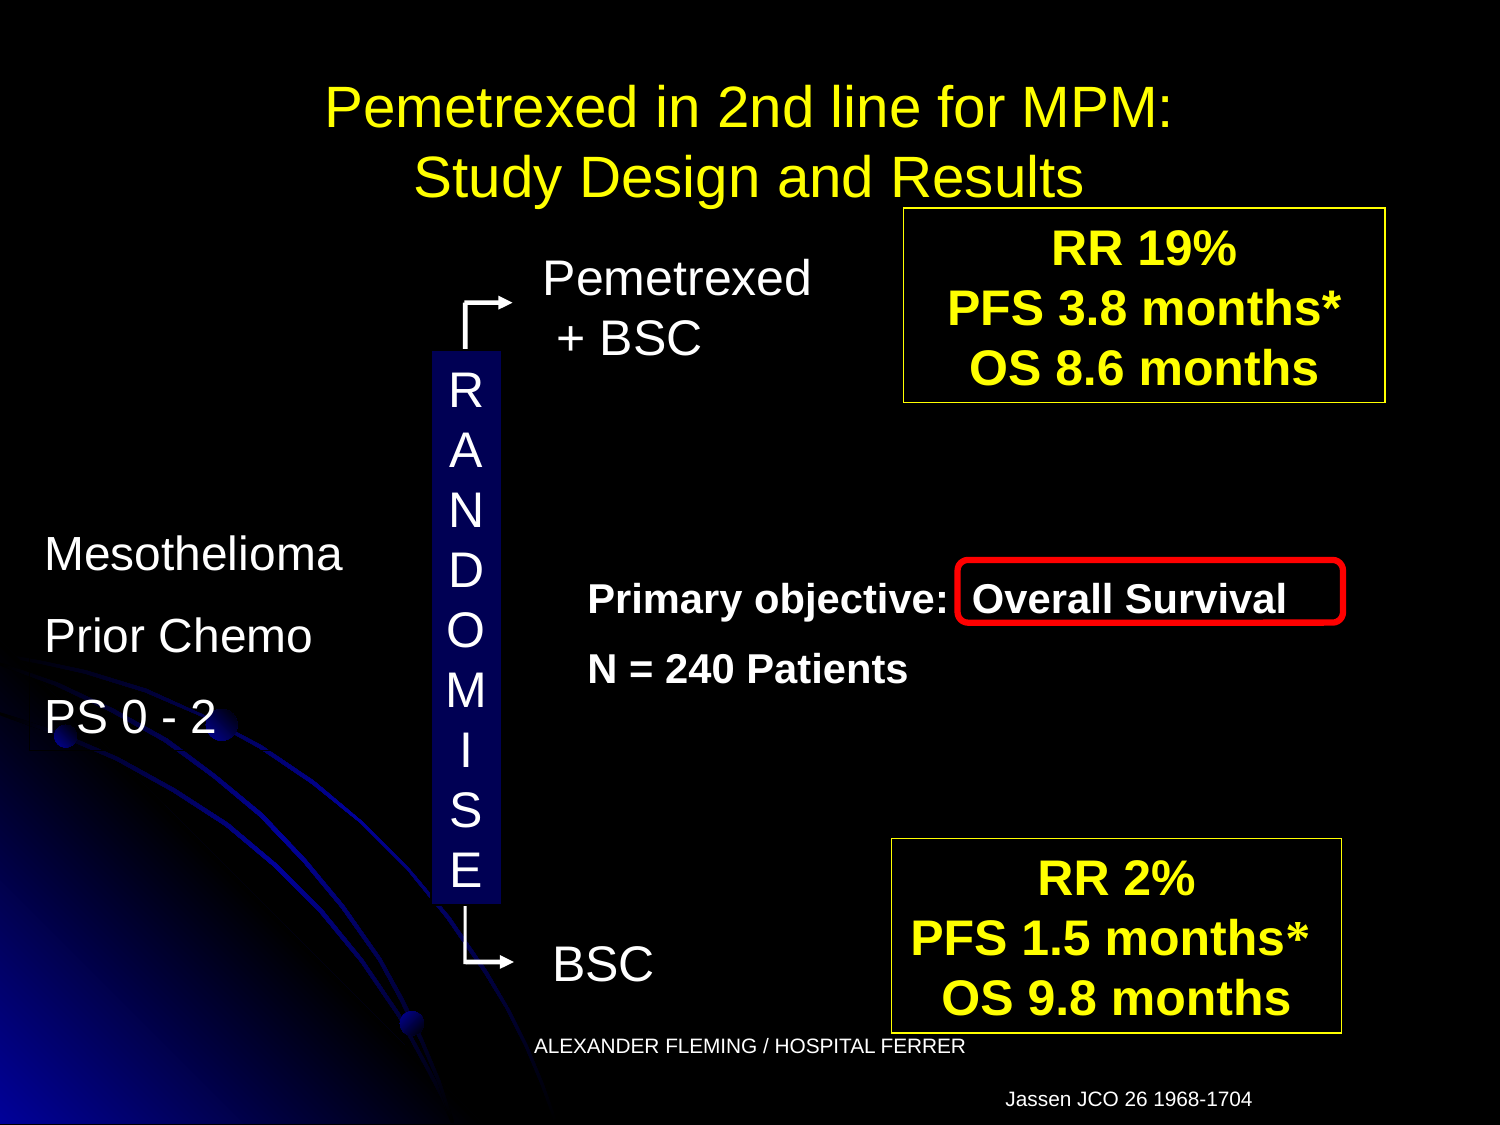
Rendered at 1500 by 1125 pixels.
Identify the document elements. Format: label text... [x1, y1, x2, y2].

text_box RANDOMISE [430, 349, 502, 905]
title Pemetrexed in 2nd line for MPM: Study Design and Results [74, 45, 1426, 233]
text_box Pemetrexed + BSC [528, 238, 869, 374]
text_box Jassem, ESMO 2006 [1006, 1064, 1500, 1115]
text_box Mesothelioma Prior Chemo PS 0 - 2 [29, 515, 382, 751]
text_box BSC [537, 924, 891, 1000]
footer ALEXANDER FLEMING / HOSPITAL FERRER [512, 1024, 988, 1101]
text_box Jassen JCO 26 1968-1704 [990, 1078, 1350, 1119]
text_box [464, 302, 513, 506]
text_box [957, 559, 1344, 623]
text_box RR 19% PFS 3.8 months* OS 8.6 months [903, 233, 1385, 403]
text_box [464, 760, 515, 965]
text_box Primary objective: Overall Survival N = 240 Patients [572, 564, 1388, 700]
text_box RR 2% PFS 1.5 months* OS 9.8 months [891, 838, 1342, 1034]
